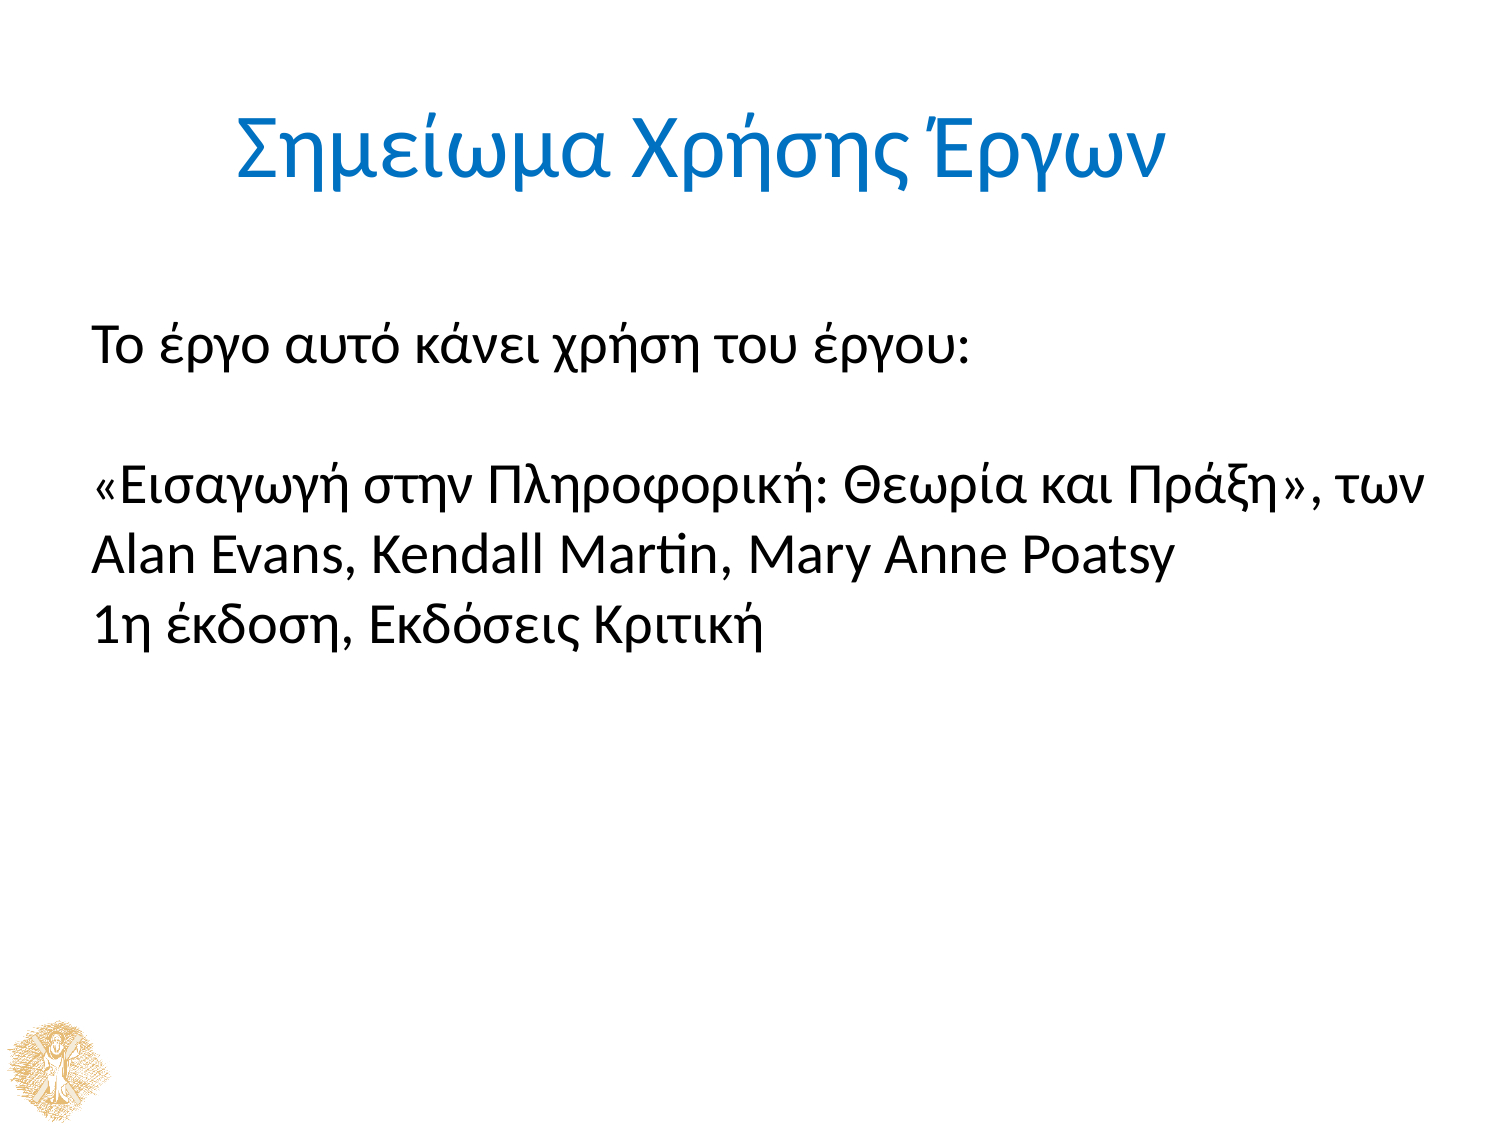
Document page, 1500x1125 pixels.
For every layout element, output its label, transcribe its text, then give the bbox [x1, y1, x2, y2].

picture [0, 1010, 120, 1125]
text_box Σημείωμα Χρήσης Έργων Το έργο αυτό κάνει χρήση του έργου: «Εισαγωγή στην Πληροφορική: Θεωρία και Πράξη», των Alan Evans, Kendall Martin, Mary Anne Poatsy 1η έκδοση, Εκδόσεις Κριτική [76, 78, 1448, 663]
